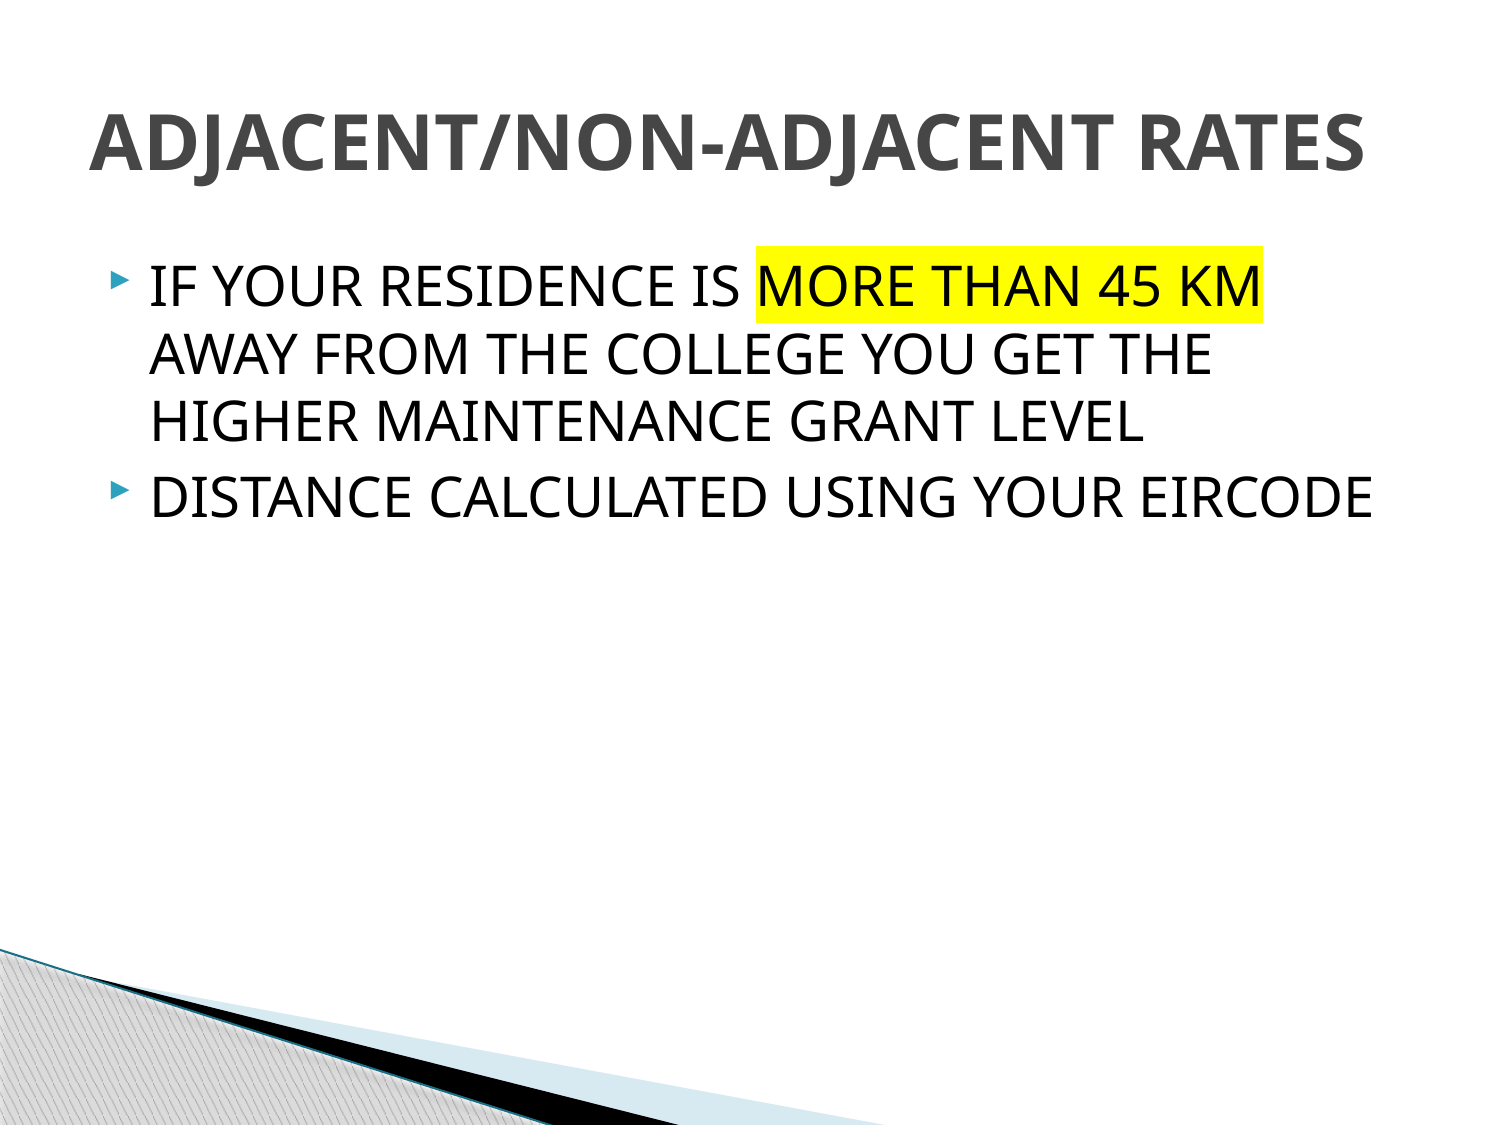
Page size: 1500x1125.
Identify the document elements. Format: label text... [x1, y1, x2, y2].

list IF YOUR RESIDENCE IS MORE THAN 45 KM AWAY FROM THE COLLEGE YOU GET THE HIGHER MAINTENANCE GRANT LEVEL DISTANCE CALCULATED USING YOUR EIRCODE [75, 243, 1425, 986]
title ADJACENT/NON-ADJACENT RATES [75, 45, 1425, 233]
